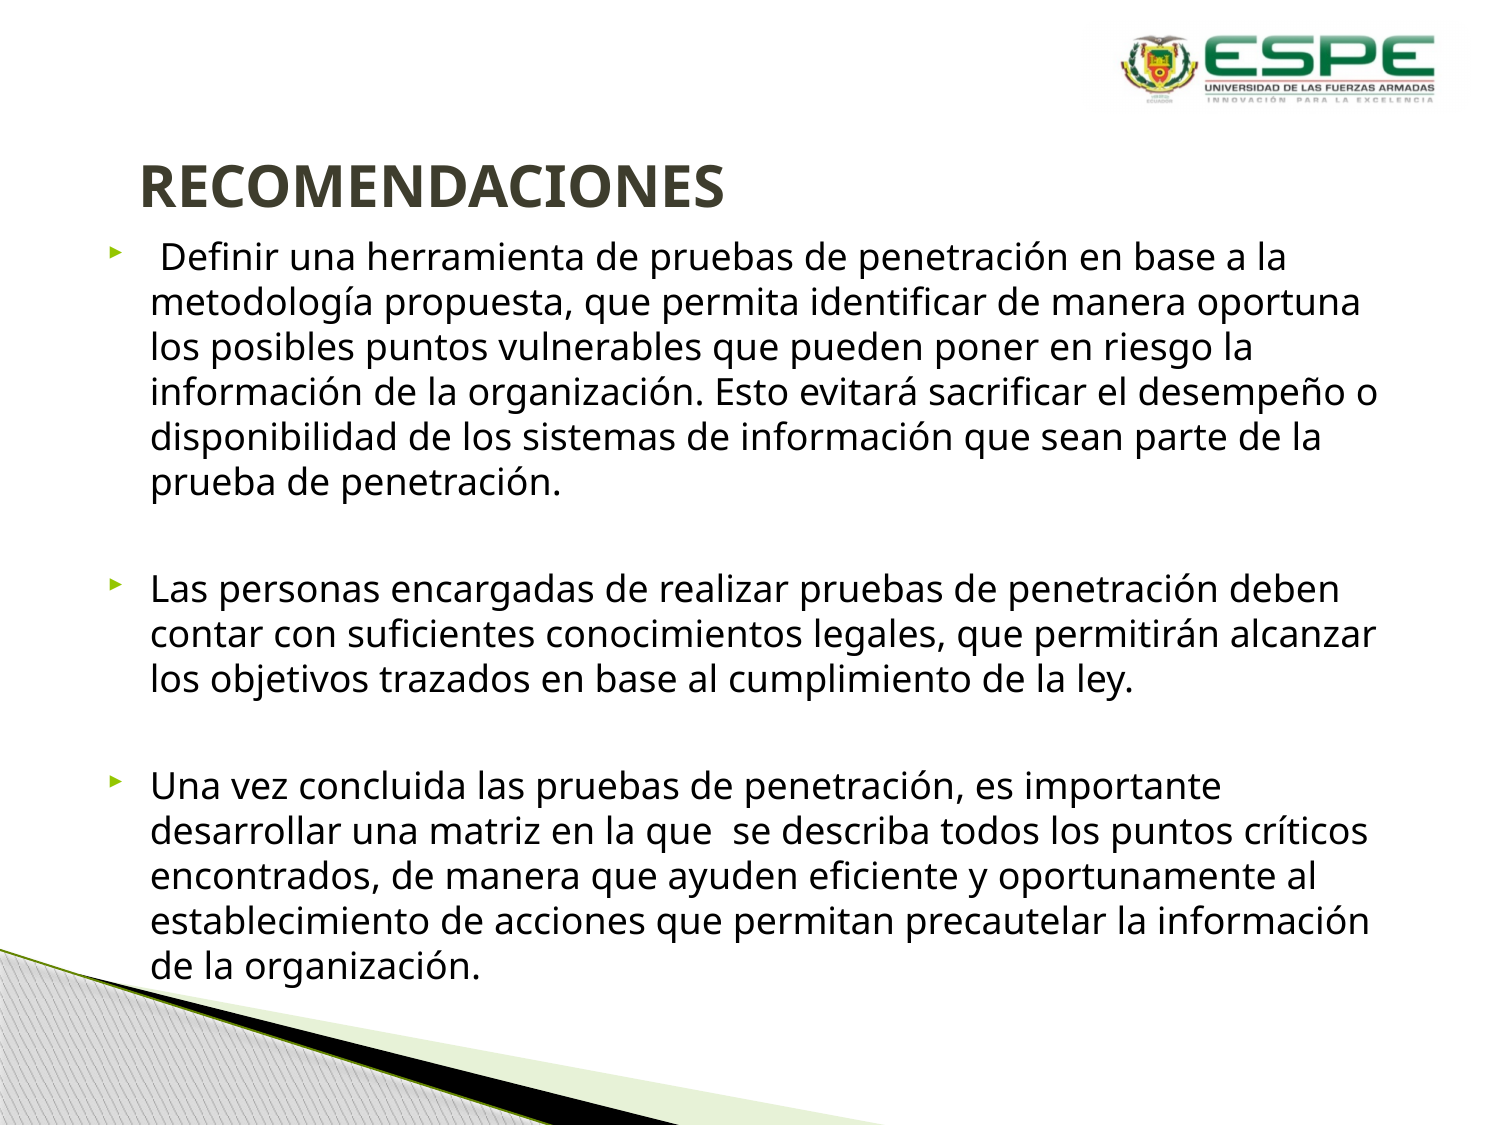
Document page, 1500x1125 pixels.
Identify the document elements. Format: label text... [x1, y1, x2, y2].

list Definir una herramienta de pruebas de penetración en base a la metodología propuesta, que permita identificar de manera oportuna los posibles puntos vulnerables que pueden poner en riesgo la información de la organización. Esto evitará sacrificar el desempeño o disponibilidad de los sistemas de información que sean parte de la prueba de penetración. Las personas encargadas de realizar pruebas de penetración deben contar con suficientes conocimientos legales, que permitirán alcanzar los objetivos trazados en base al cumplimiento de la ley. Una vez concluida las pruebas de penetración, es importante desarrollar una matriz en la que se describa todos los puntos críticos encontrados, de manera que ayuden eficiente y oportunamente al establecimiento de acciones que permitan precautelar la información de la organización. [75, 172, 1425, 916]
picture [1080, 18, 1471, 114]
title RECOMENDACIONES [123, 90, 1474, 278]
